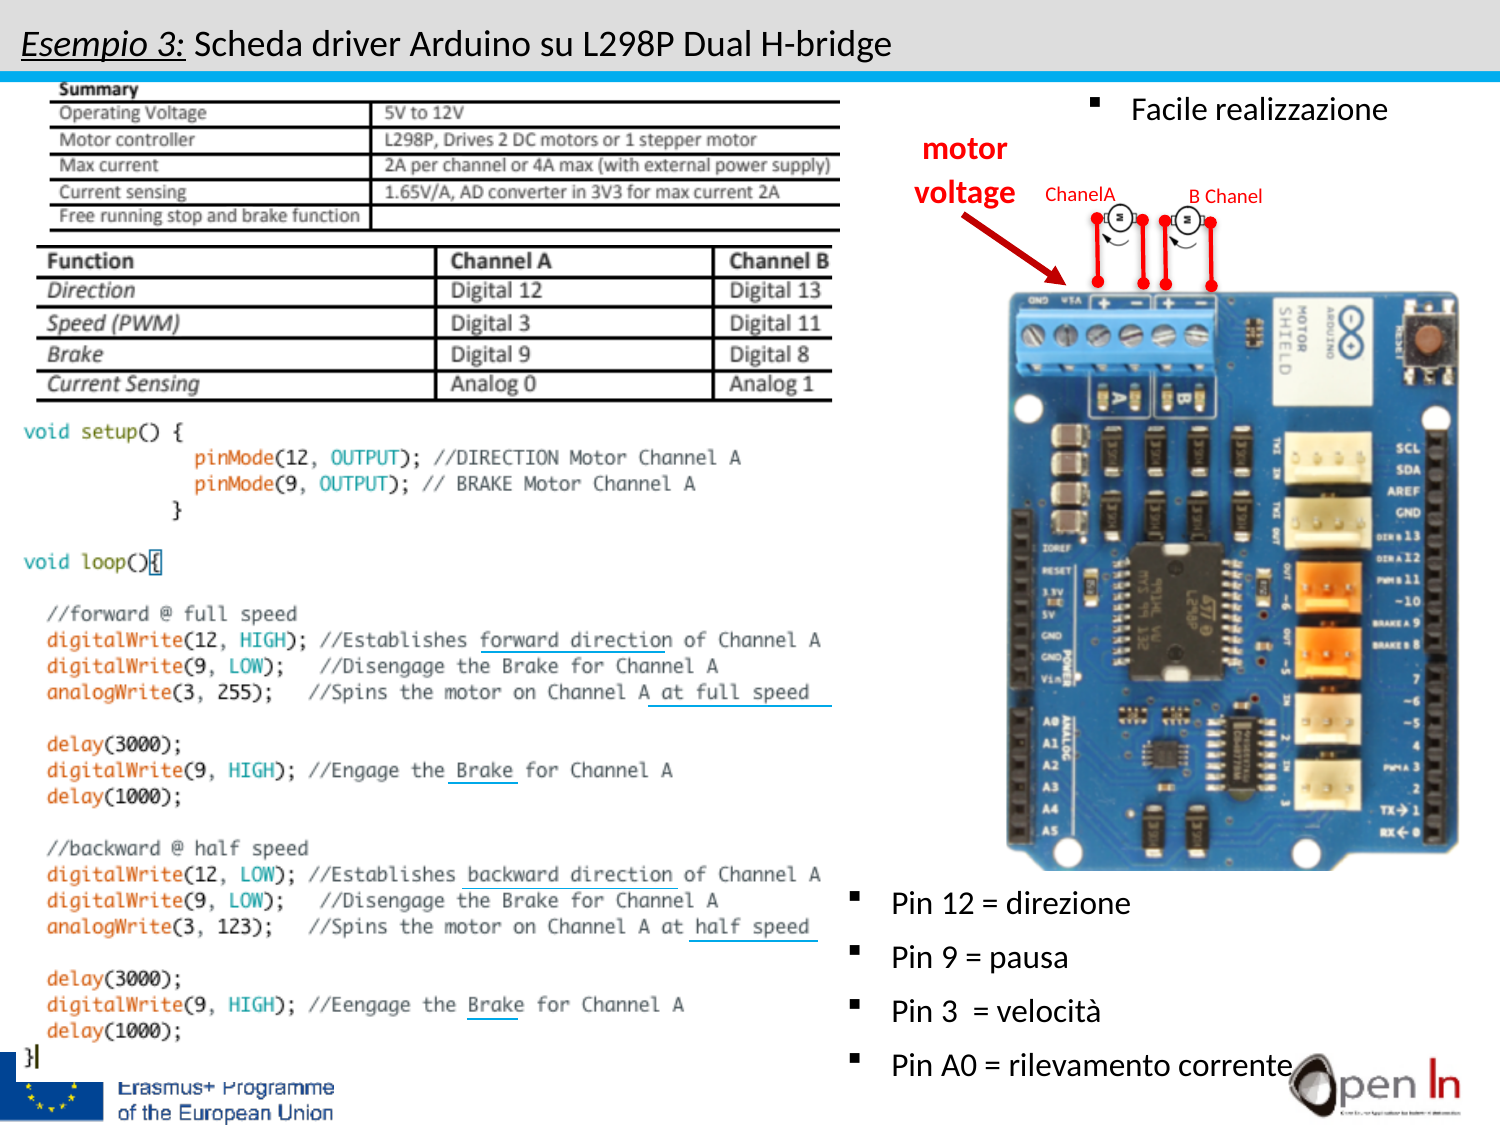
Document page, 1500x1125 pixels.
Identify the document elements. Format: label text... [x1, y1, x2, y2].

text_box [962, 213, 1067, 286]
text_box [1164, 172, 1279, 287]
text_box motor voltage [887, 65, 1043, 218]
title Esempio 3: Scheda driver Arduino su L298P Dual H-bridge [0, 0, 1500, 72]
text_box [1043, 72, 1500, 84]
picture [15, 83, 840, 240]
text_box [0, 72, 887, 84]
text_box Pin 12 = direzione Pin 9 = pausa Pin 3 = velocità Pin A0 = rilevamento corrente [832, 869, 1340, 1091]
text_box Facile realizzazione [1072, 75, 1405, 135]
picture [943, 353, 1500, 808]
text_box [1029, 170, 1144, 284]
picture [1288, 1030, 1500, 1125]
picture [0, 245, 851, 1125]
